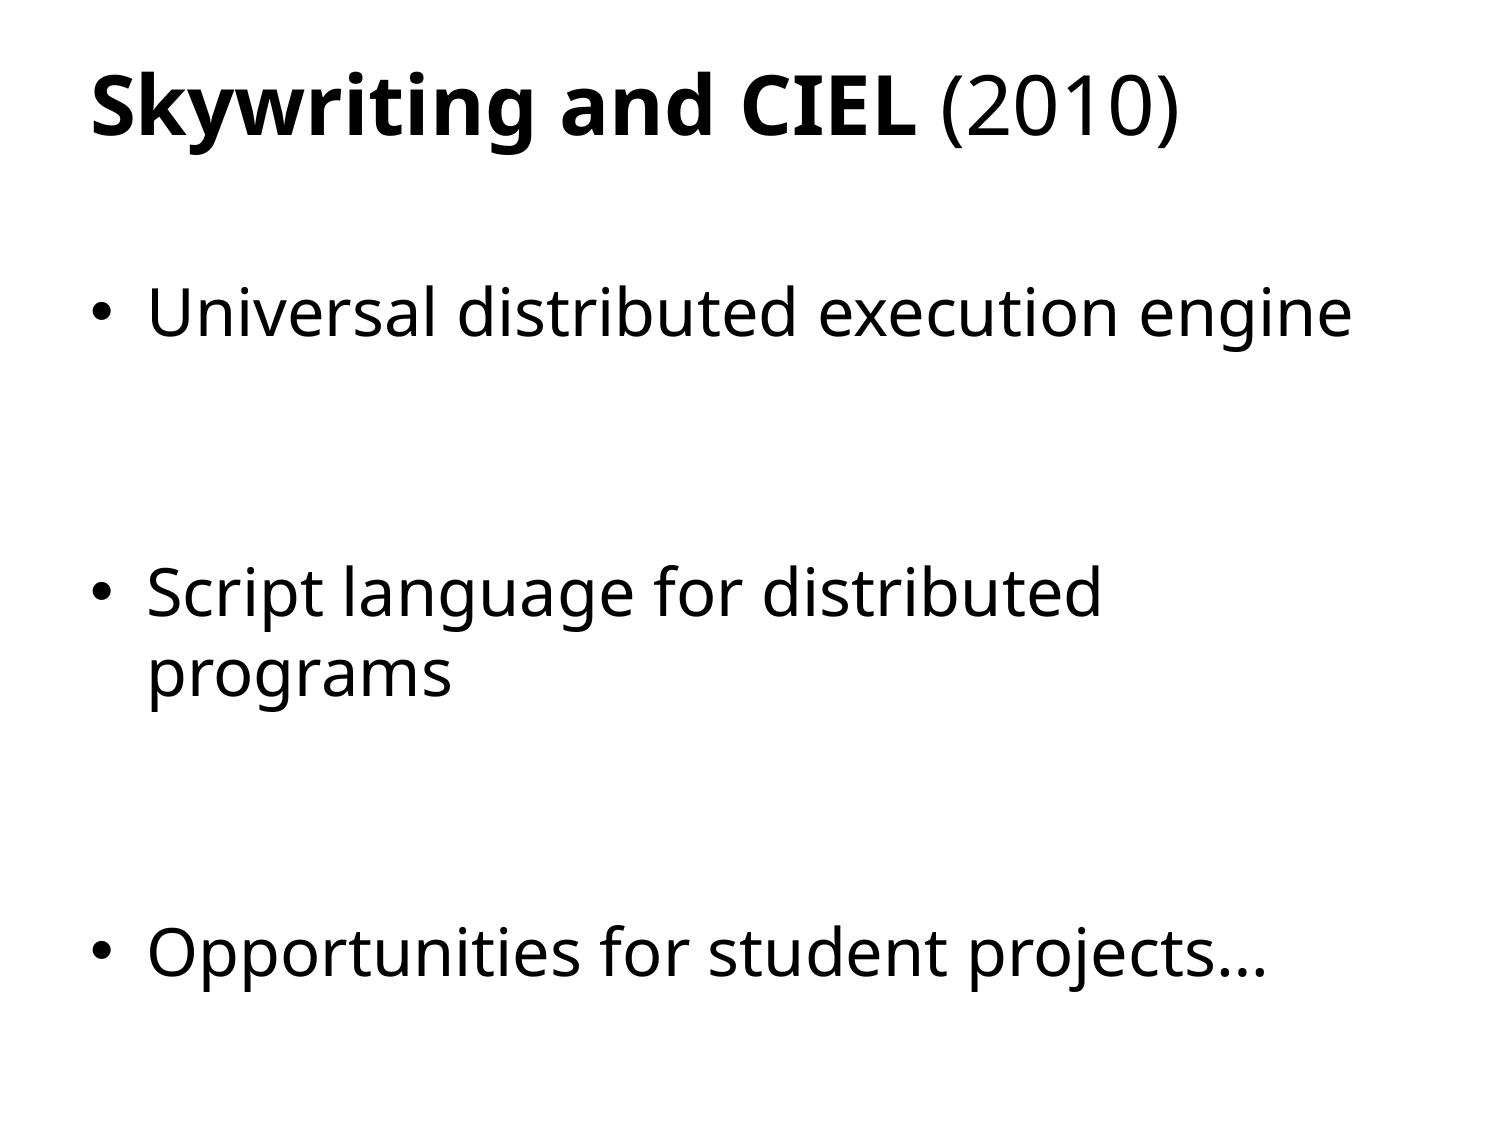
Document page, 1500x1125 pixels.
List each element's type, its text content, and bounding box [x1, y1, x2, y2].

list Universal distributed execution engine Script language for distributed programs Opportunities for student projects… [75, 262, 1425, 1005]
title Skywriting and Ciel (2010) [75, 45, 1425, 233]
